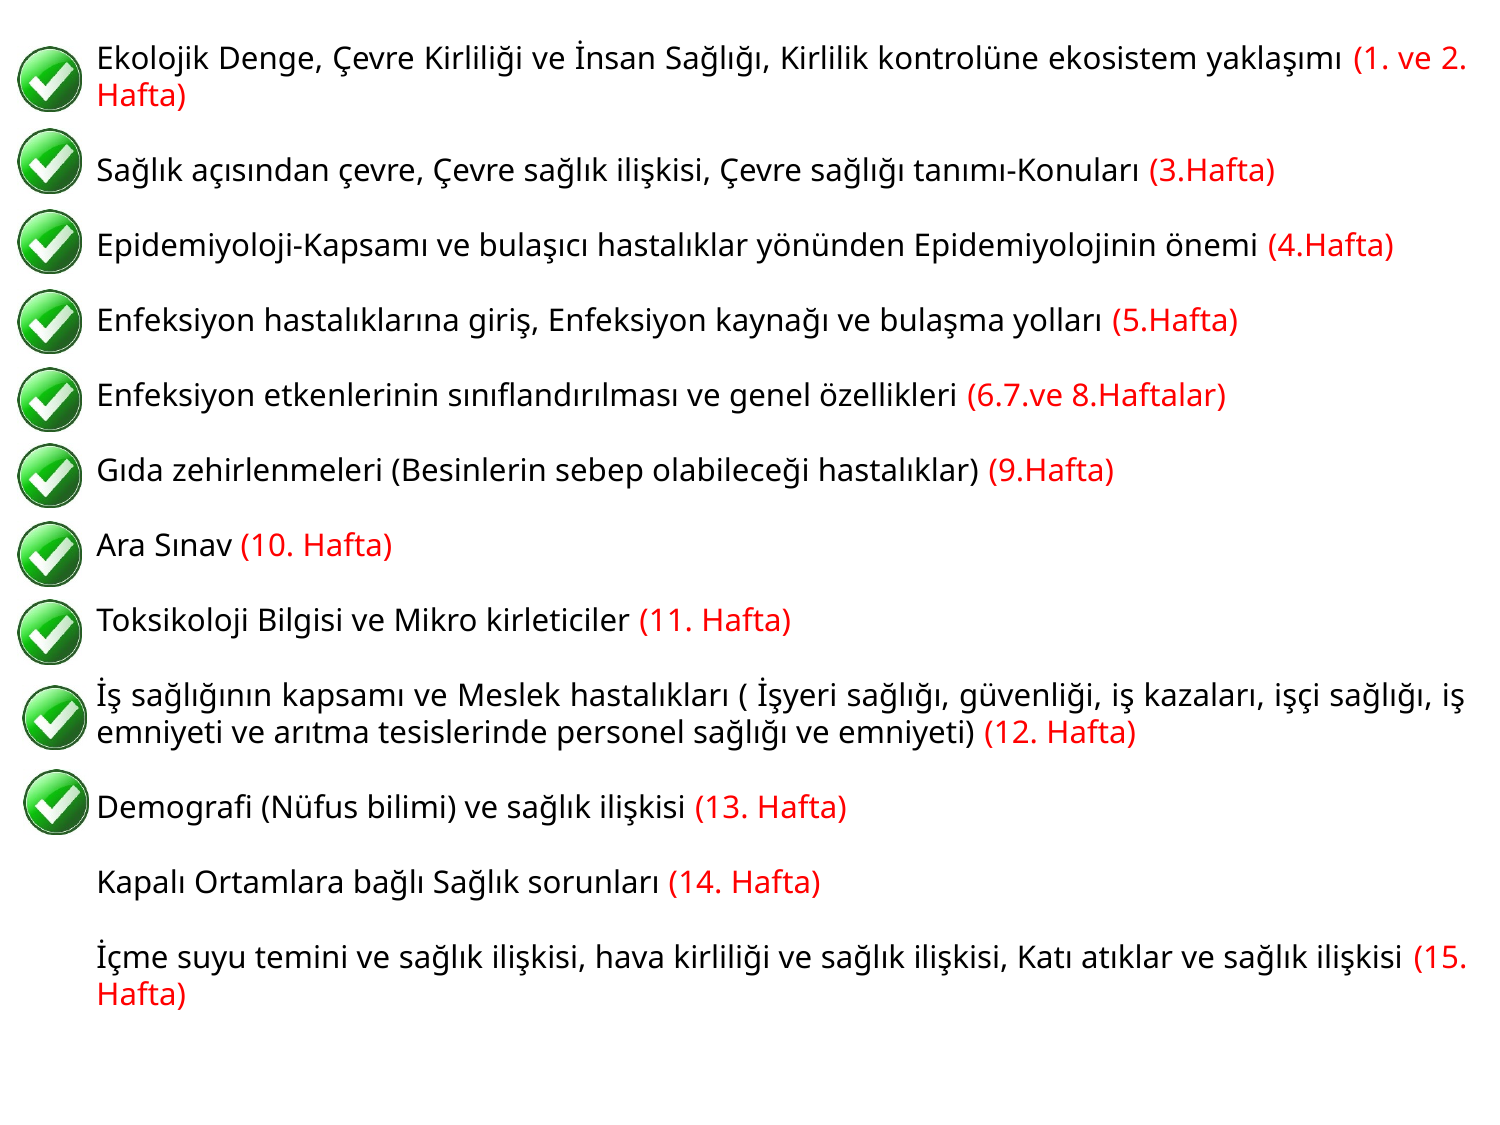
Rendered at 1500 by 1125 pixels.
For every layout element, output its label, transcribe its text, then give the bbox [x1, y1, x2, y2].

picture [16, 208, 82, 274]
picture [17, 521, 83, 587]
picture [21, 685, 87, 751]
picture [16, 128, 82, 194]
picture [23, 769, 89, 835]
picture [16, 599, 82, 665]
picture [16, 367, 82, 433]
picture [16, 288, 82, 354]
text_box Ekolojik Denge, Çevre Kirliliği ve İnsan Sağlığı, Kirlilik kontrolüne ekosistem yaklaşımı (1. ve 2. Hafta) Sağlık açısından çevre, Çevre sağlık ilişkisi, Çevre sağlığı tanımı-Konuları (3.Hafta) Epidemiyoloji-Kapsamı ve bulaşıcı hastalıklar yönünden Epidemiyolojinin önemi (4.Hafta) Enfeksiyon hastalıklarına giriş, Enfeksiyon kaynağı ve bulaşma yolları (5.Hafta) Enfeksiyon etkenlerinin sınıflandırılması ve genel özellikleri (6.7.ve 8.Haftalar) Gıda zehirlenmeleri (Besinlerin sebep olabileceği hastalıklar) (9.Hafta) Ara Sınav (10. Hafta) Toksikoloji Bilgisi ve Mikro kirleticiler (11. Hafta) İş sağlığının kapsamı ve Meslek hastalıkları ( İşyeri sağlığı, güvenliği, iş kazaları, işçi sağlığı, iş emniyeti ve arıtma tesislerinde personel sağlığı ve emniyeti) (12. Hafta) Demografi (Nüfus bilimi) ve sağlık ilişkisi (13. Hafta) Kapalı Ortamlara bağlı Sağlık sorunları (14. Hafta) İçme suyu temini ve sağlık ilişkisi, hava kirliliği ve sağlık ilişkisi, Katı atıklar ve sağlık ilişkisi (15. Hafta) [81, 30, 1483, 1020]
picture [16, 46, 82, 112]
picture [17, 442, 83, 508]
